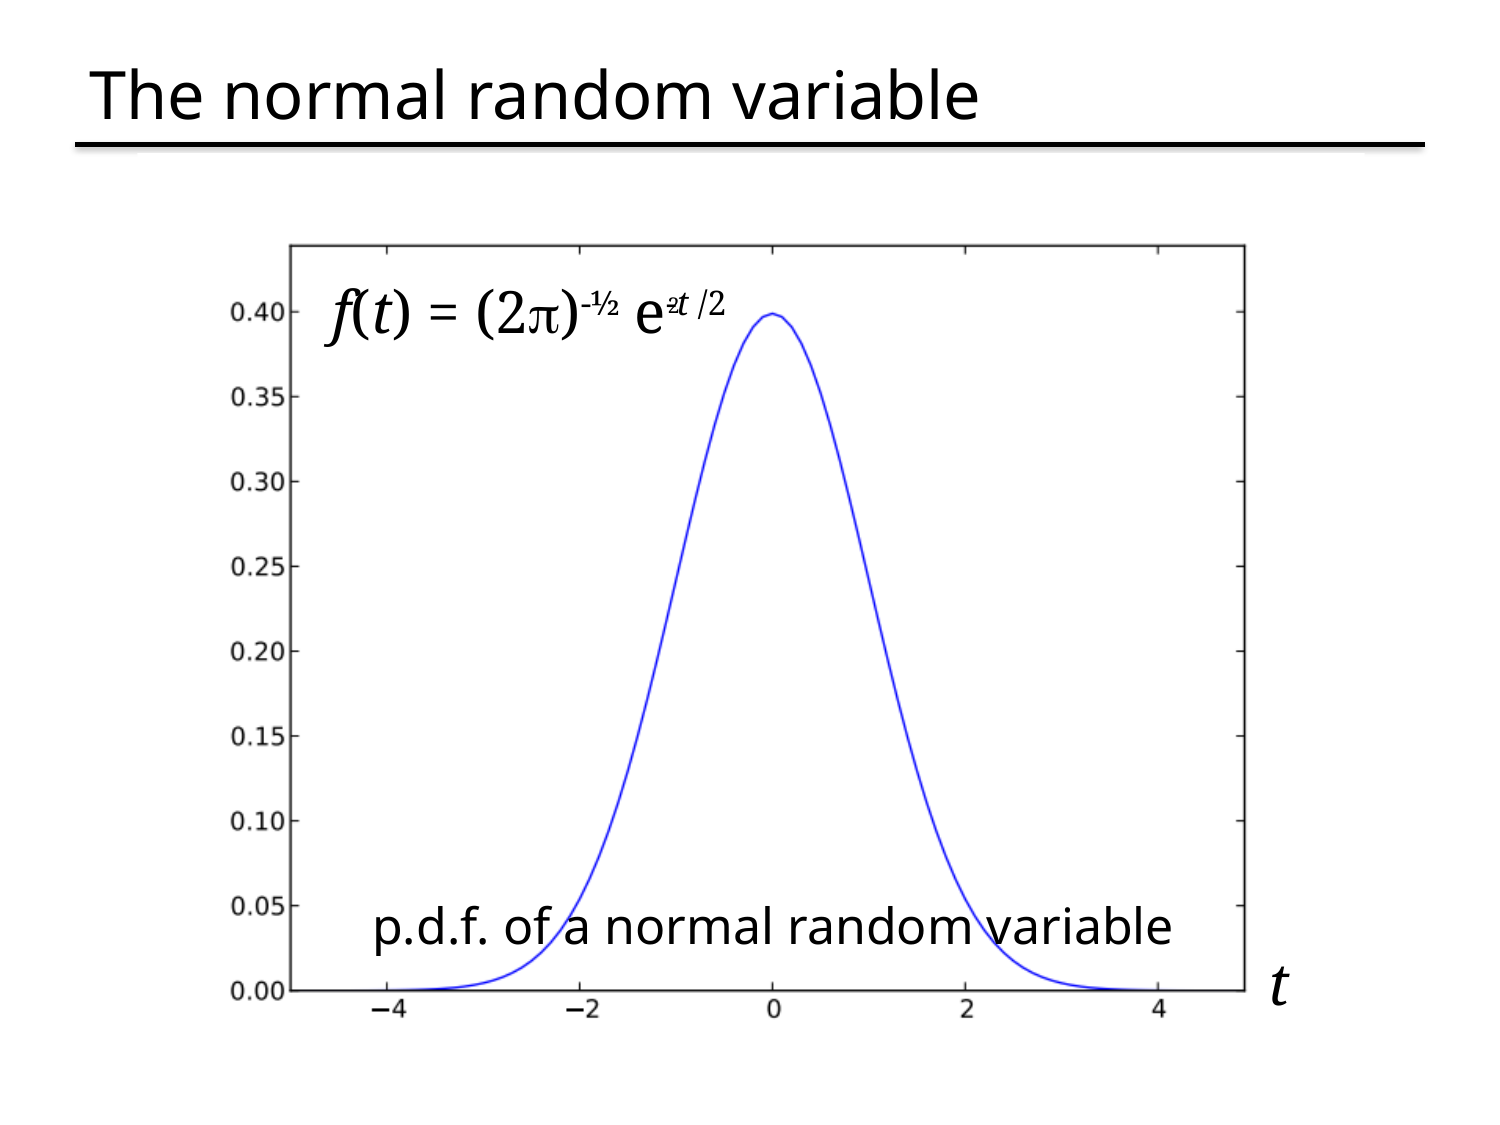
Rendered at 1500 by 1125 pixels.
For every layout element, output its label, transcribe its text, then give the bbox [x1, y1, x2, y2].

title The normal random variable [75, 45, 1425, 145]
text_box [316, 267, 742, 354]
picture [137, 152, 1365, 1081]
